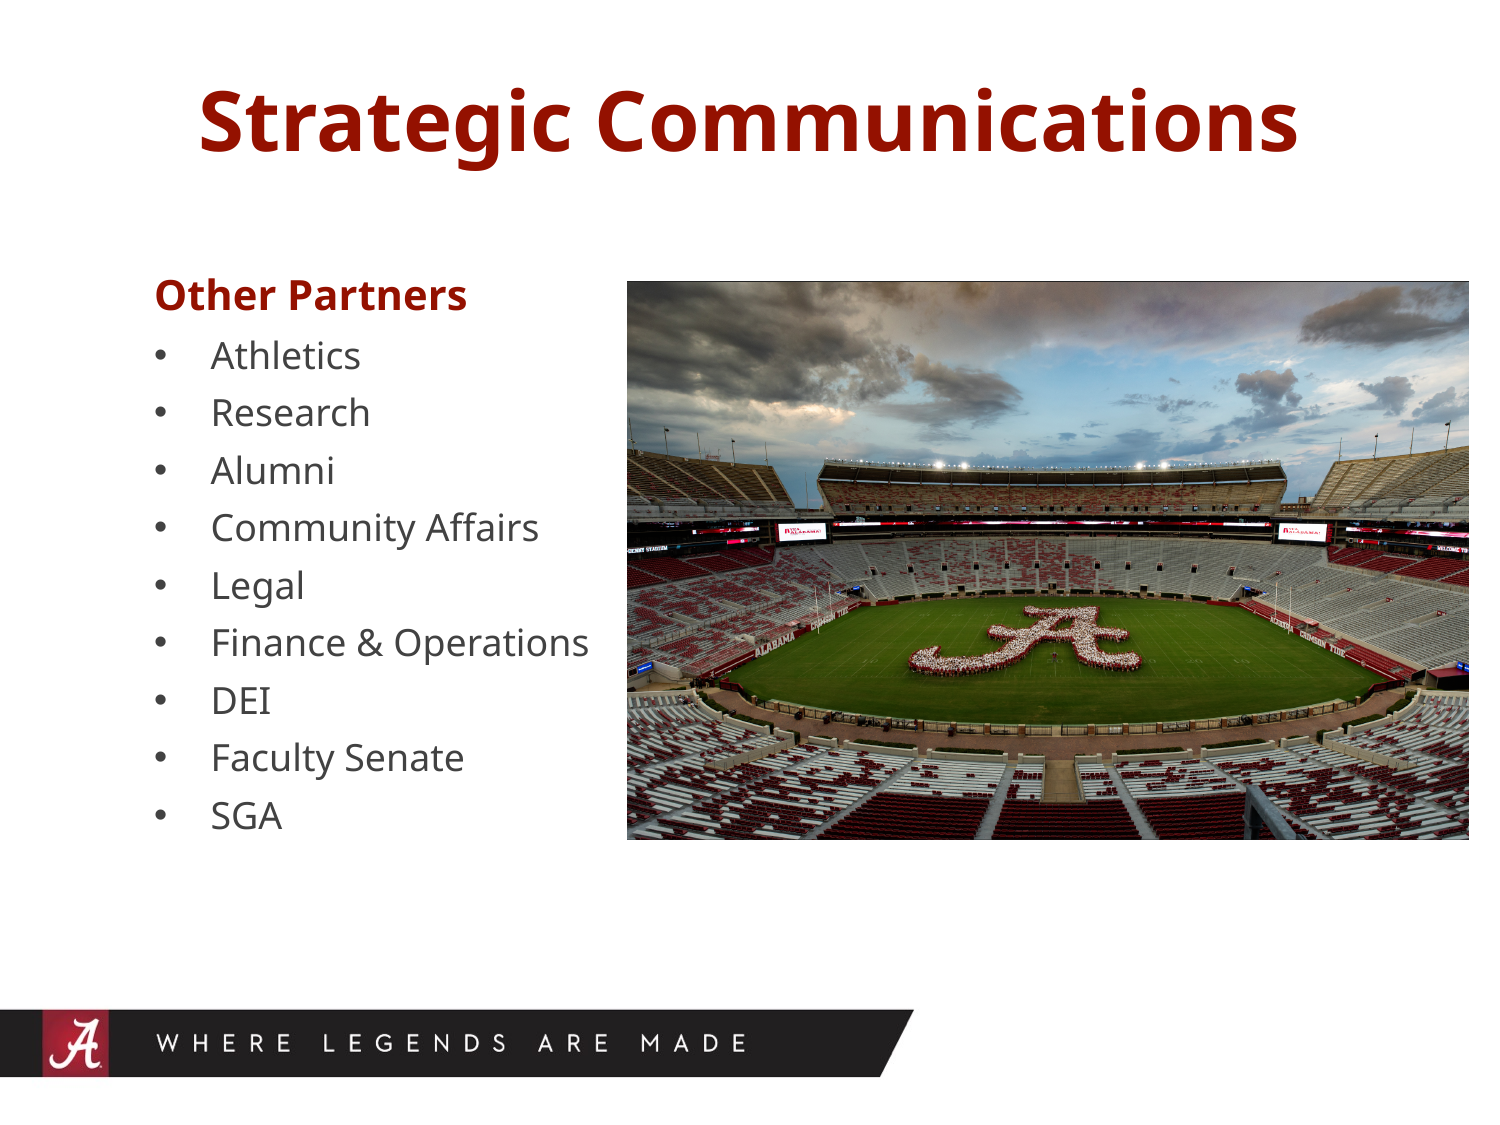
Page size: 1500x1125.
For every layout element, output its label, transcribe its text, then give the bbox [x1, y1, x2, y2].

list Other Partners Athletics Research Alumni Community Affairs Legal Finance & Operations DEI Faculty Senate SGA [139, 261, 822, 955]
picture [0, 0, 1500, 1125]
title Strategic Communications [75, 66, 1425, 170]
